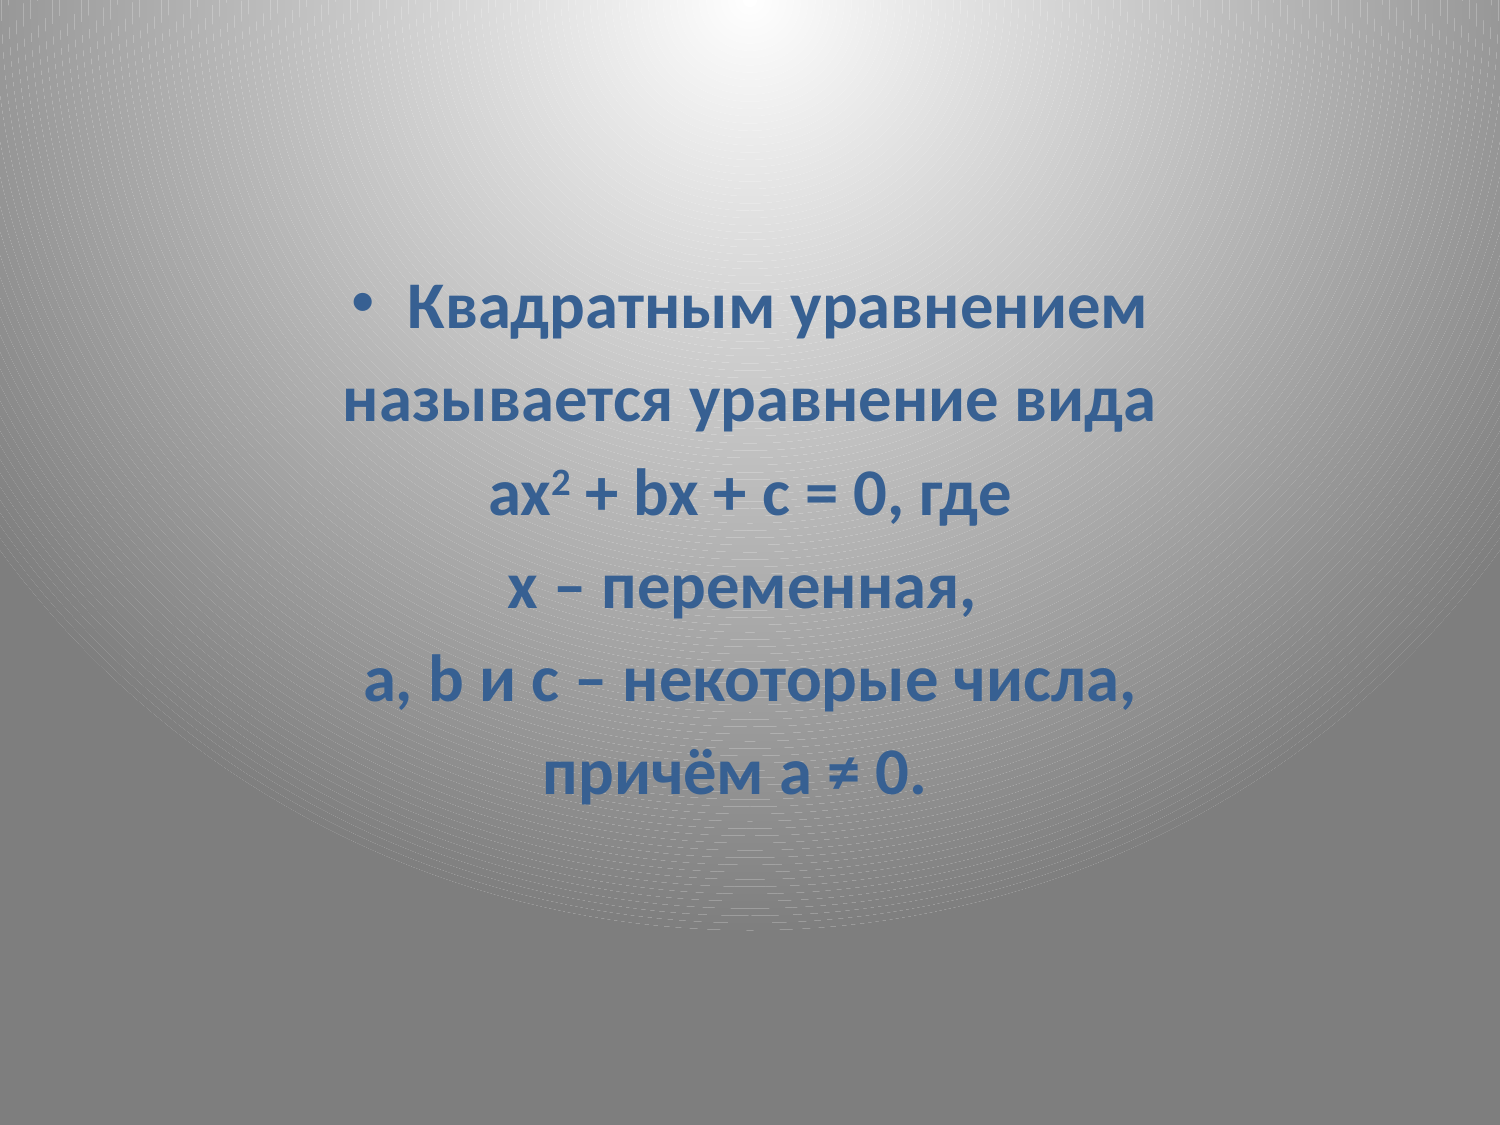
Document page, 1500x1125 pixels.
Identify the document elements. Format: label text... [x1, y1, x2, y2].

list Квадратным уравнением называется уравнение вида ax2 + bx + с = 0, где х – переменная, a, b и c – некоторые числа, причём а ≠ 0. [75, 160, 1425, 1005]
